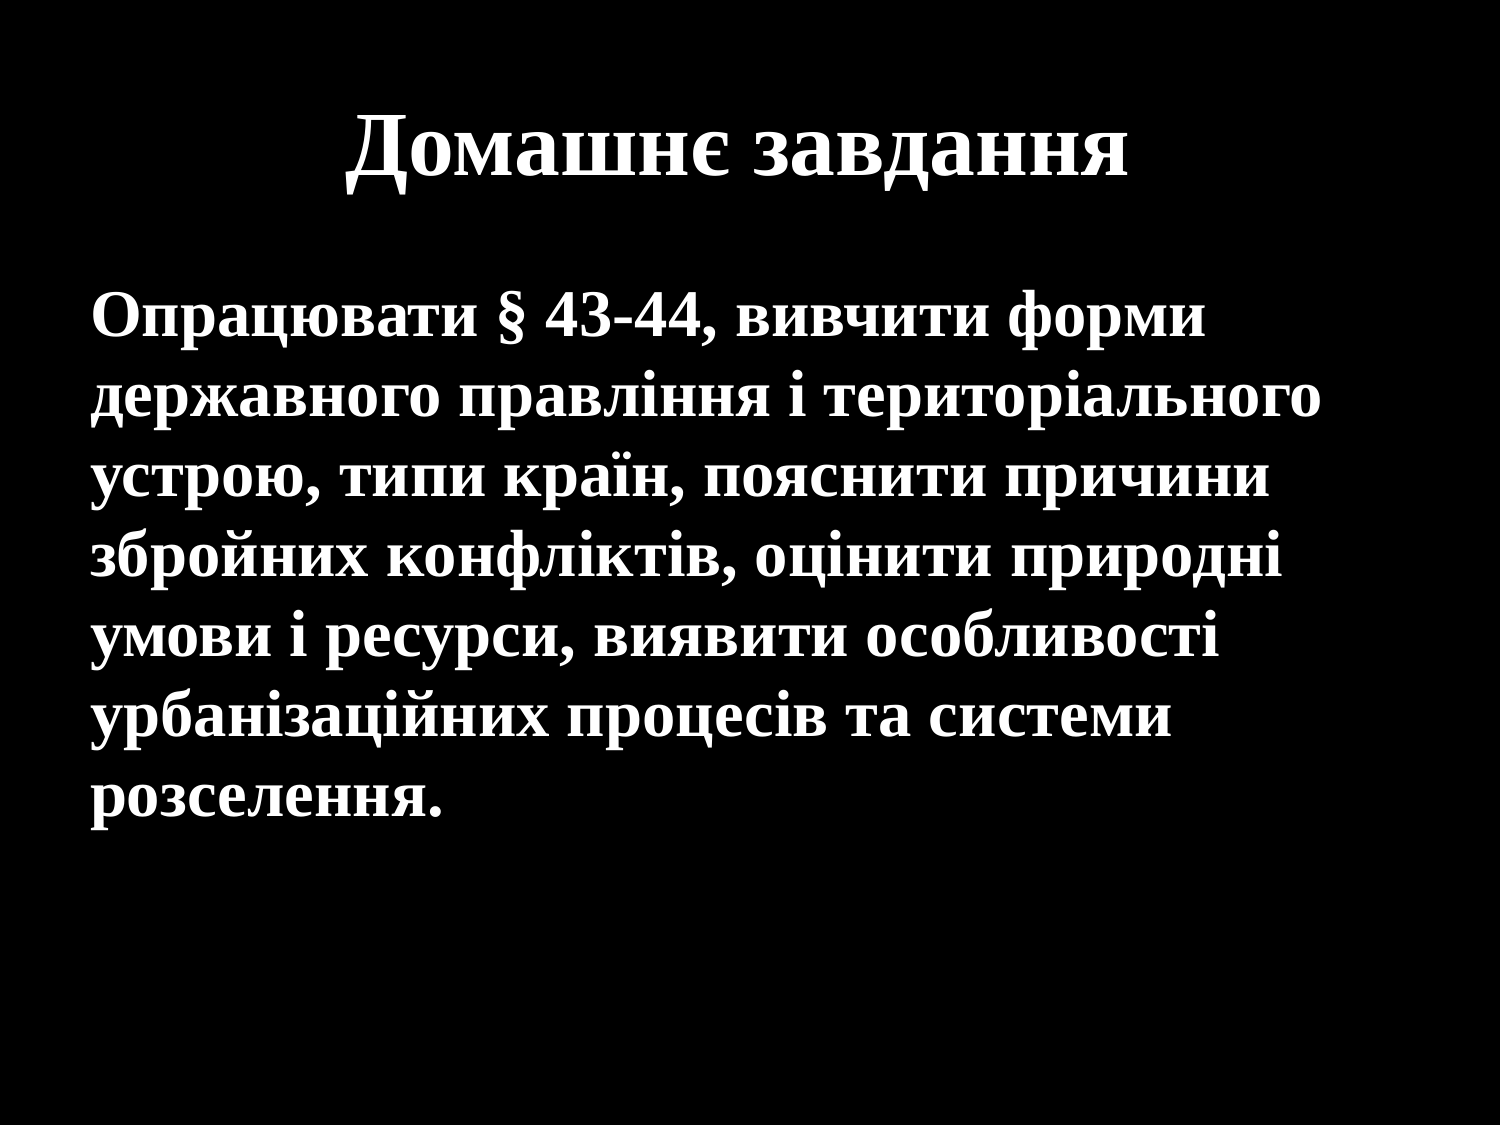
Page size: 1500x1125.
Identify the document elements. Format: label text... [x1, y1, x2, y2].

list Опрацювати § 43-44, вивчити форми державного правління і територіального устрою, типи країн, пояснити причини збройних конфліктів, оцінити природні умови і ресурси, виявити особливості урбанізаційних процесів та системи розселення. [75, 262, 1425, 1005]
title Домашнє завдання [75, 45, 1425, 233]
